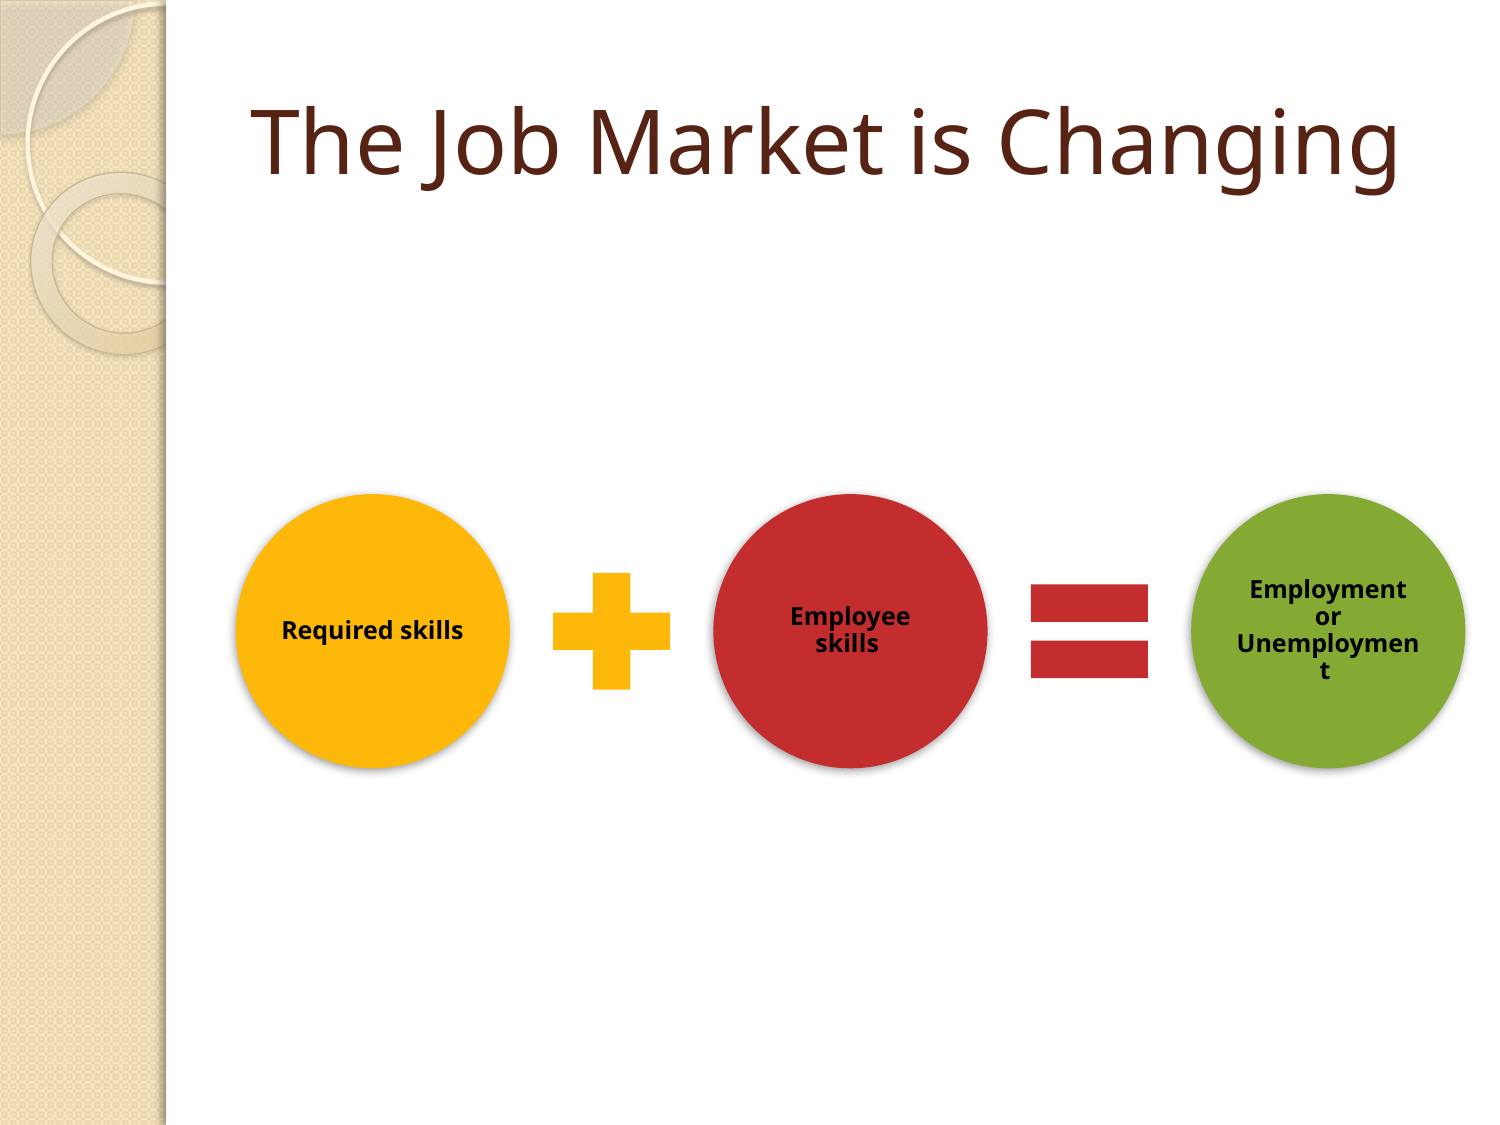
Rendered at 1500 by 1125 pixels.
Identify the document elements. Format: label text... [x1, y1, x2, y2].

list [235, 237, 1466, 1026]
title The Job Market is Changing [235, 45, 1466, 233]
